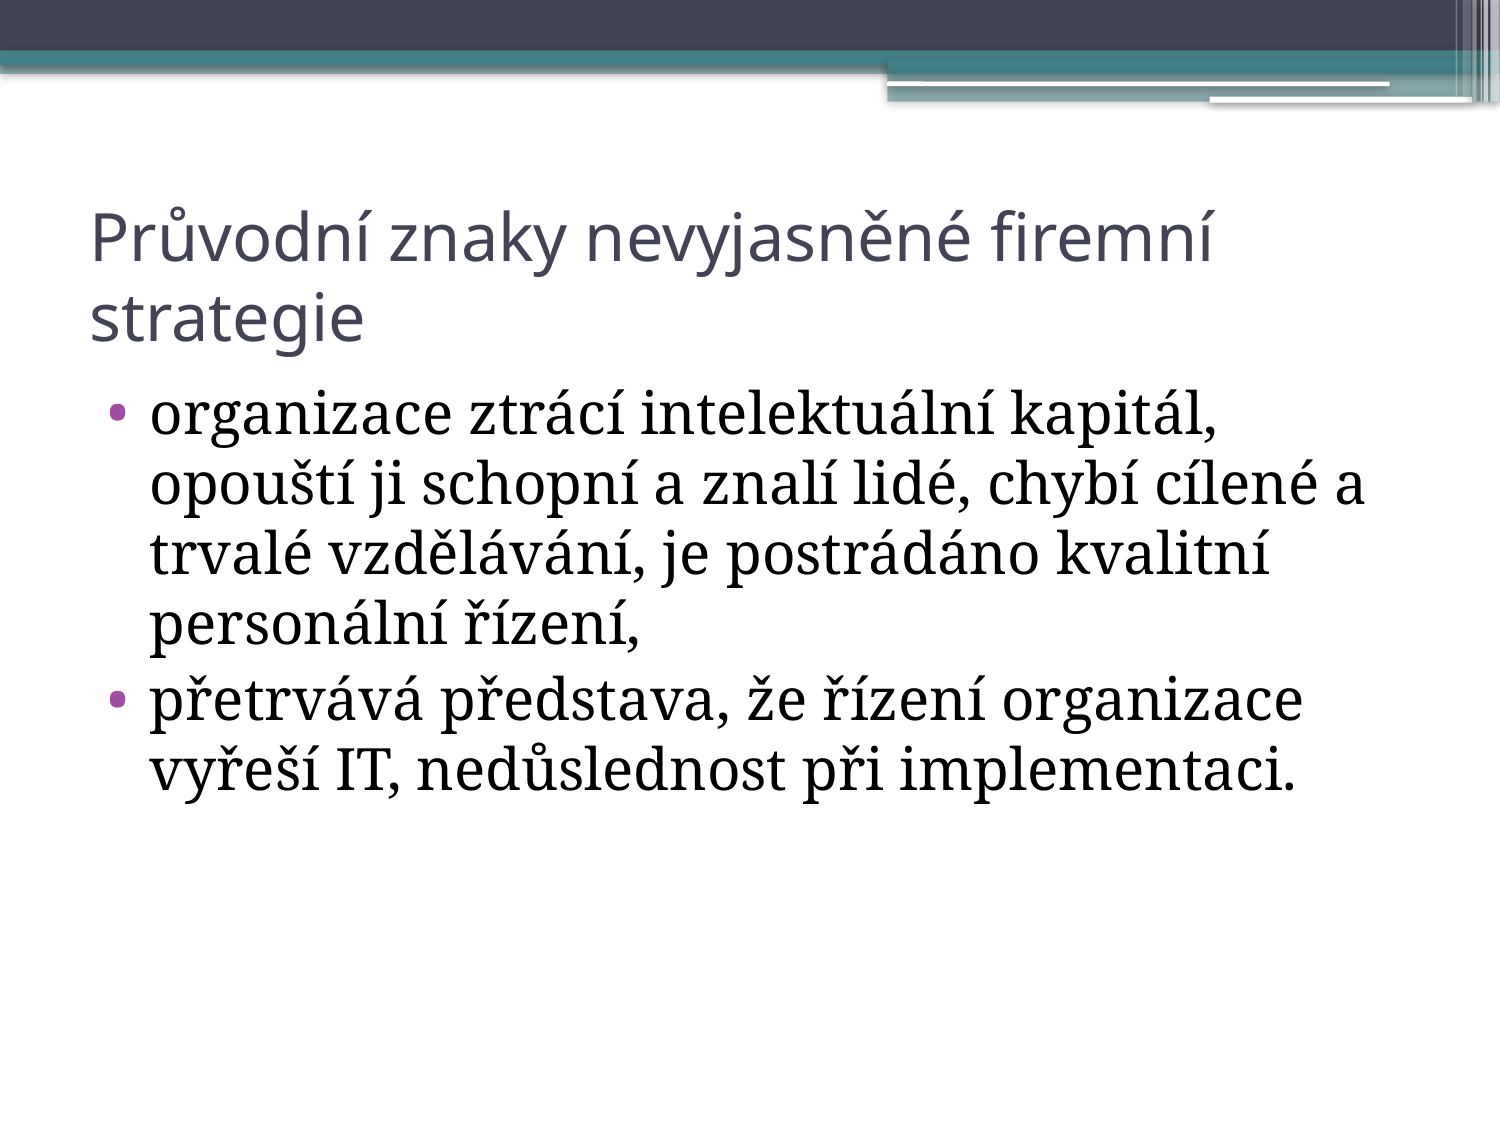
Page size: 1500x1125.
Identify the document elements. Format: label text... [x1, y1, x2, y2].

title Průvodní znaky nevyjasněné firemní strategie [75, 187, 1425, 363]
list organizace ztrácí intelektuální kapitál, opouští ji schopní a znalí lidé, chybí cílené a trvalé vzdělávání, je postrádáno kvalitní personální řízení, přetrvává představa, že řízení organizace vyřeší IT, nedůslednost při implementaci. [75, 368, 1425, 1079]
